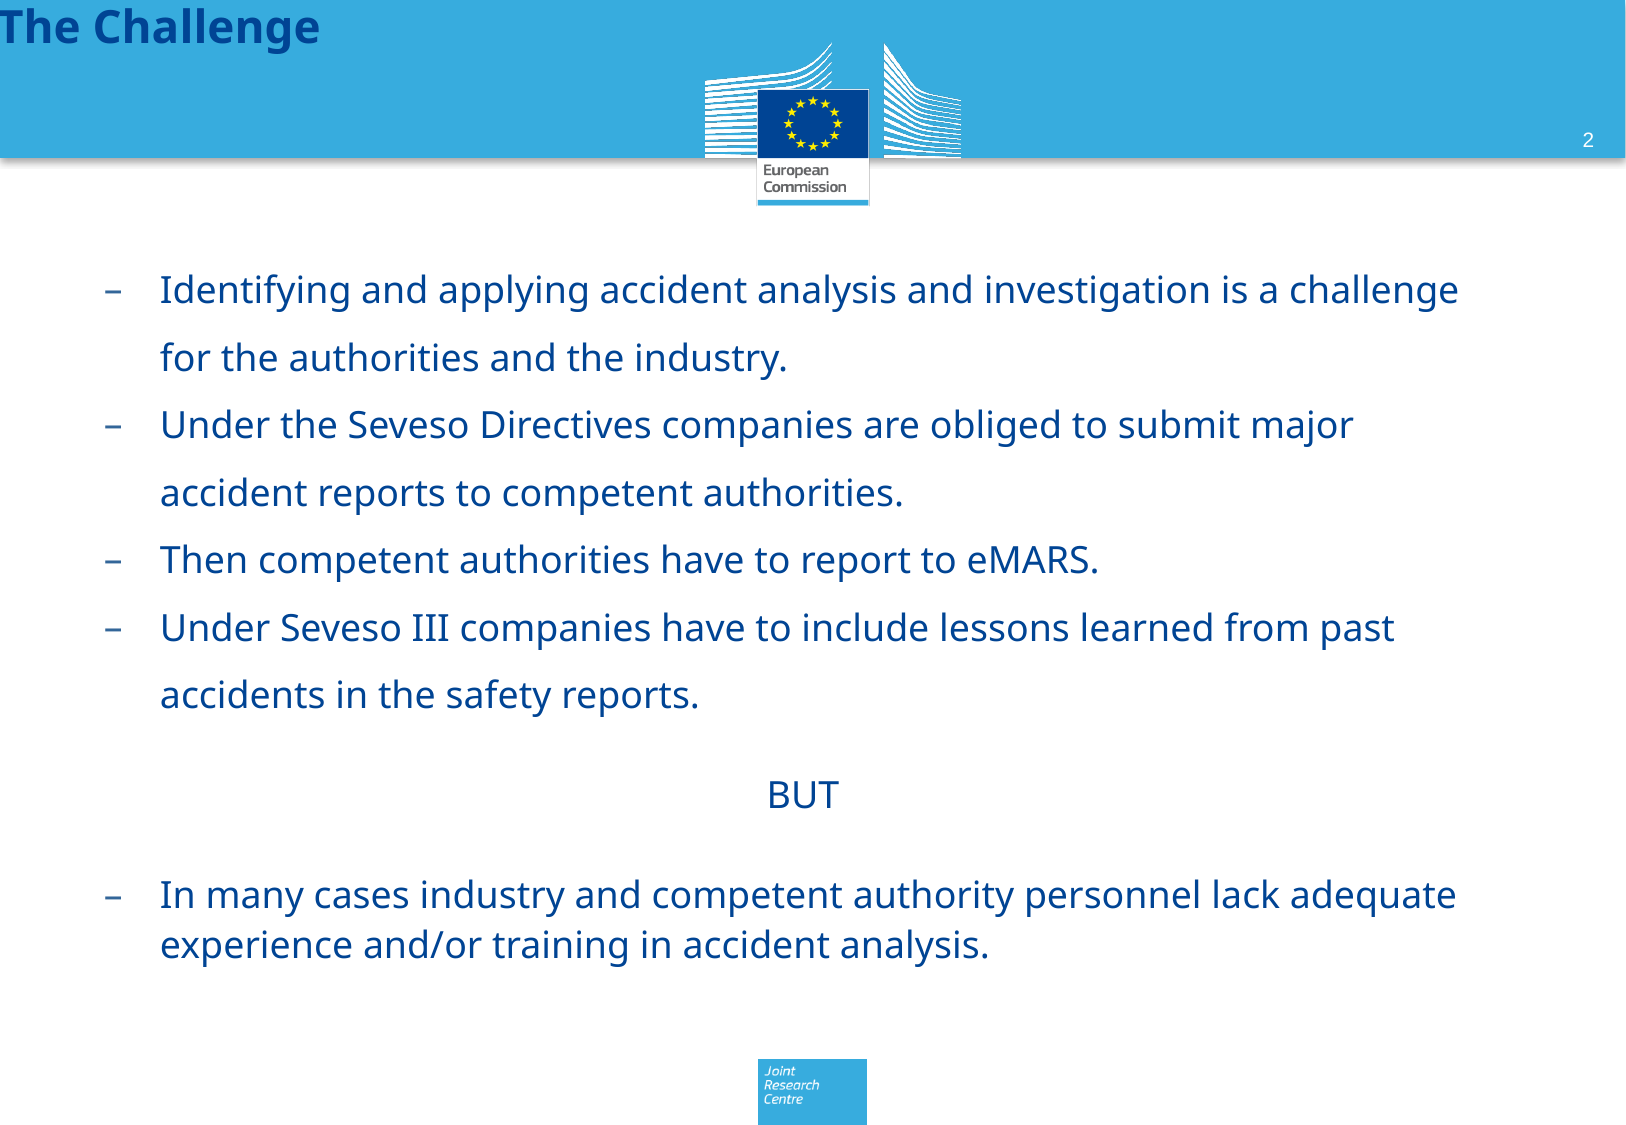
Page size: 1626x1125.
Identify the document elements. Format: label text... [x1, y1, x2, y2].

picture [705, 54, 961, 207]
list Identifying and applying accident analysis and investigation is a challenge for the authorities and the industry. Under the Seveso Directives companies are obliged to submit major accident reports to competent authorities. Then competent authorities have to report to eMARS. Under Seveso III companies have to include lessons learned from past accidents in the safety reports. BUT In many cases industry and competent authority personnel lack adequate experience and/or training in accident analysis. [103, 243, 1503, 974]
picture [758, 1059, 867, 1125]
title The Challenge [0, 0, 1396, 54]
